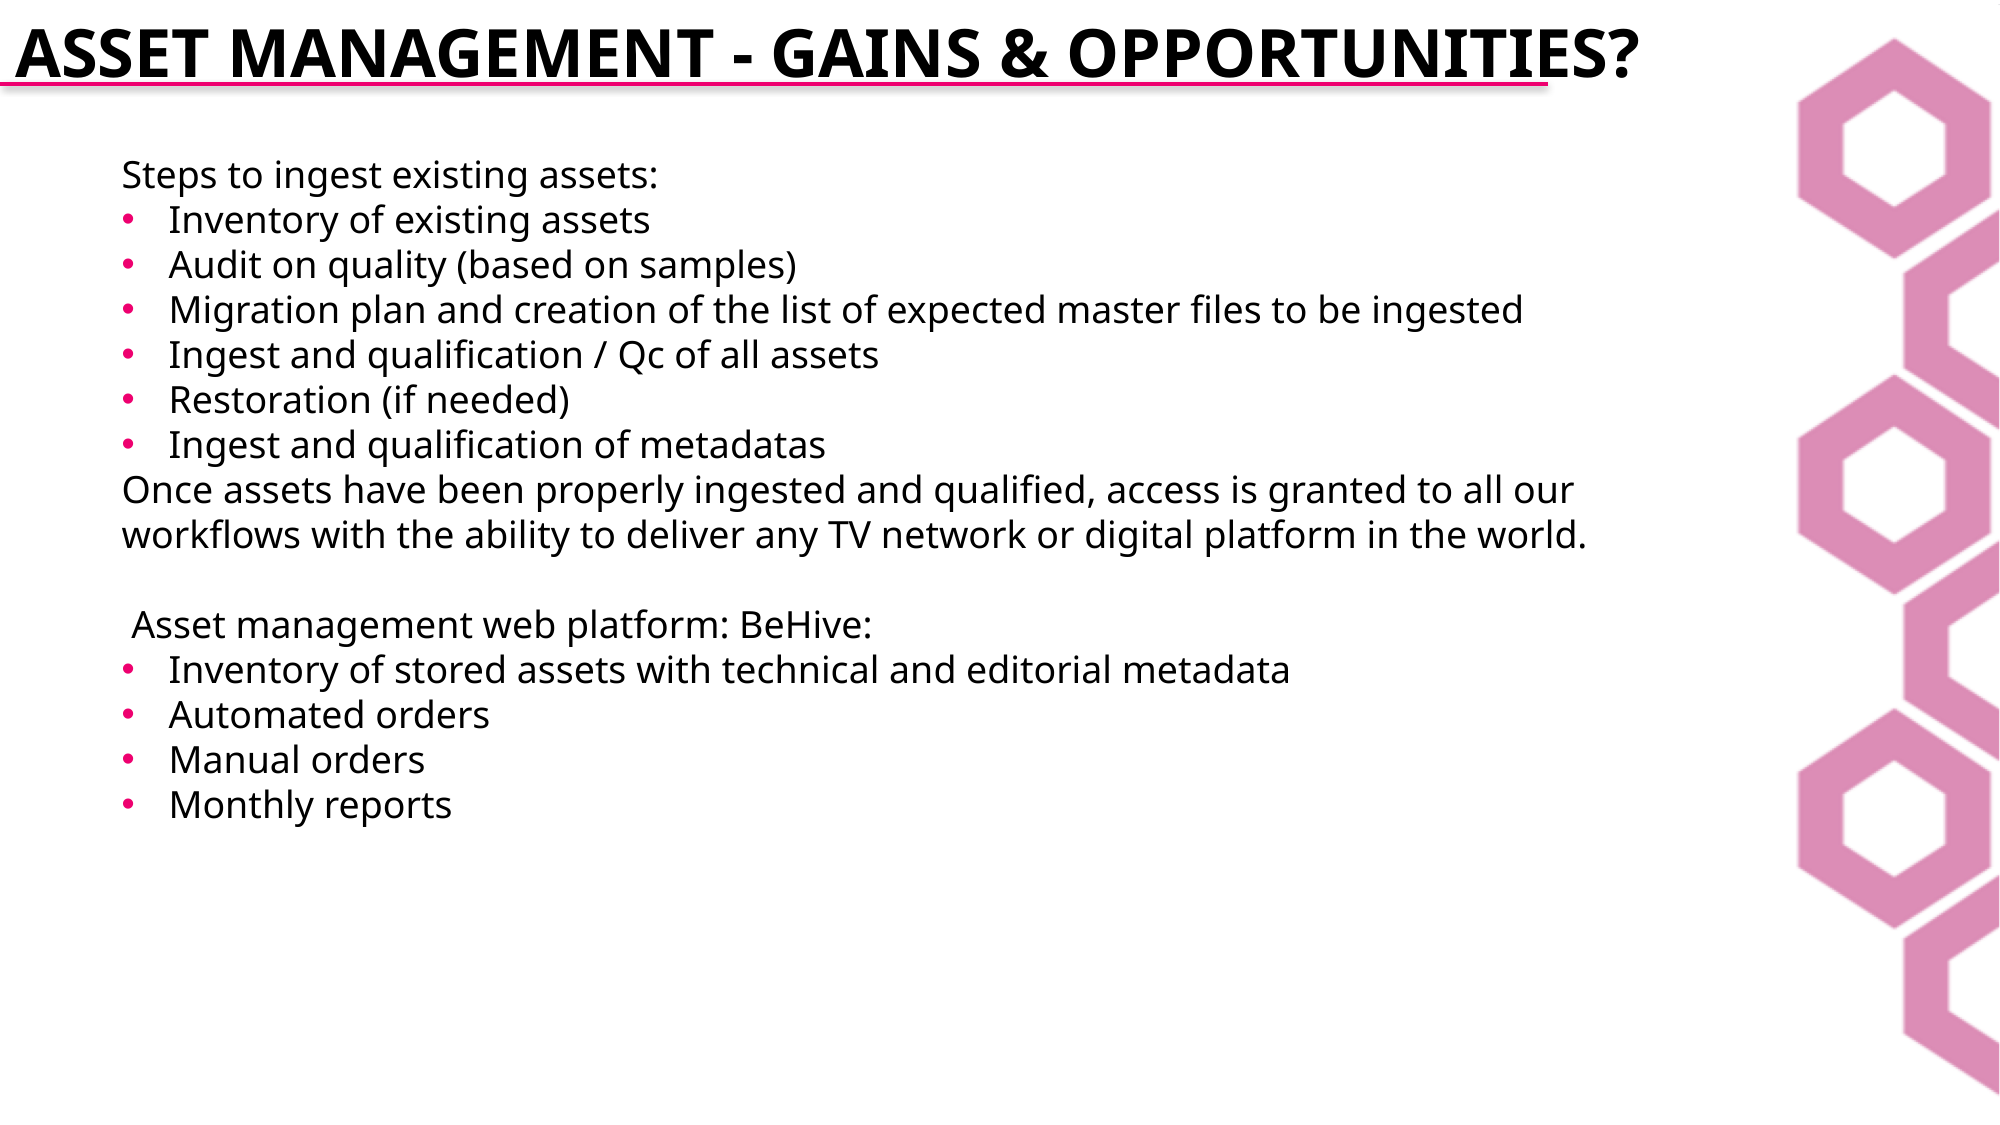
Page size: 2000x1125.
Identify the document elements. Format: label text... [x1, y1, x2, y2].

text_box ASSET MANAGEMENT - GAINS & OPPORTUNITIES? [0, 2, 1747, 98]
picture [1788, 3, 2000, 1115]
text_box Steps to ingest existing assets: Inventory of existing assets Audit on quality (based on samples) Migration plan and creation of the list of expected master files to be ingested Ingest and qualification / Qc of all assets Restoration (if needed) Ingest and qualification of metadatas Once assets have been properly ingested and qualified, access is granted to all our workflows with the ability to deliver any TV network or digital platform in the world. Asset management web platform: BeHive: Inventory of stored assets with technical and editorial metadata Automated orders Manual orders Monthly reports [106, 136, 1765, 1067]
